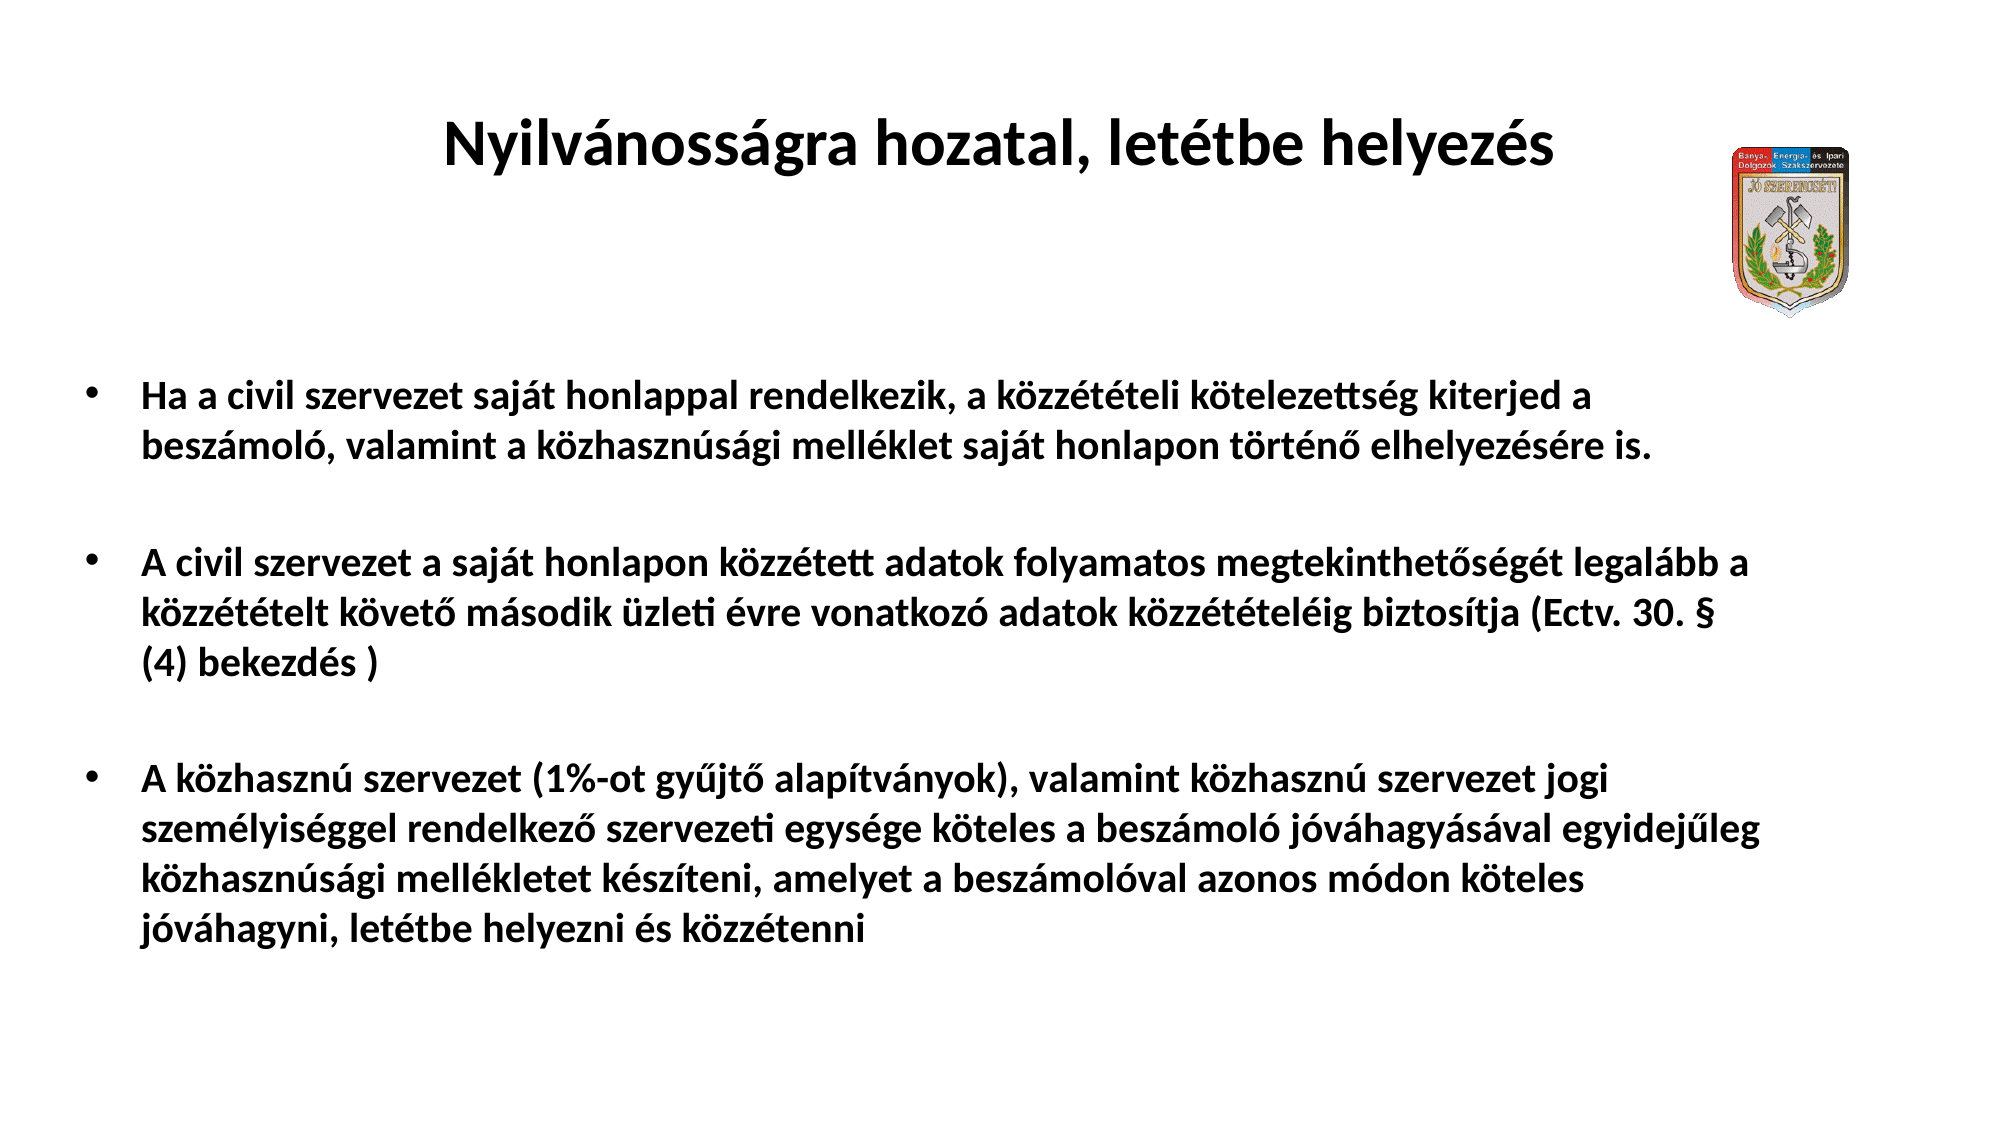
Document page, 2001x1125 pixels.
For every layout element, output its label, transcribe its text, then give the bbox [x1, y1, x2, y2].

list Ha a civil szervezet saját honlappal rendelkezik, a közzétételi kötelezettség kiterjed a beszámoló, valamint a közhasznúsági melléklet saját honlapon történő elhelyezésére is. A civil szervezet a saját honlapon közzétett adatok folyamatos megtekinthetőségét legalább a közzétételt követő második üzleti évre vonatkozó adatok közzétételéig biztosítja (Ectv. 30. § (4) bekezdés ) A közhasznú szervezet (1%-ot gyűjtő alapítványok), valamint közhasznú szervezet jogi személyiséggel rendelkező szervezeti egysége köteles a beszámoló jóváhagyásával egyidejűleg közhasznúsági mellékletet készíteni, amelyet a beszámolóval azonos módon köteles jóváhagyni, letétbe helyezni és közzétenni [69, 360, 1786, 983]
picture [1732, 146, 1849, 318]
title Nyilvánosságra hozatal, letétbe helyezés [99, 45, 1900, 233]
